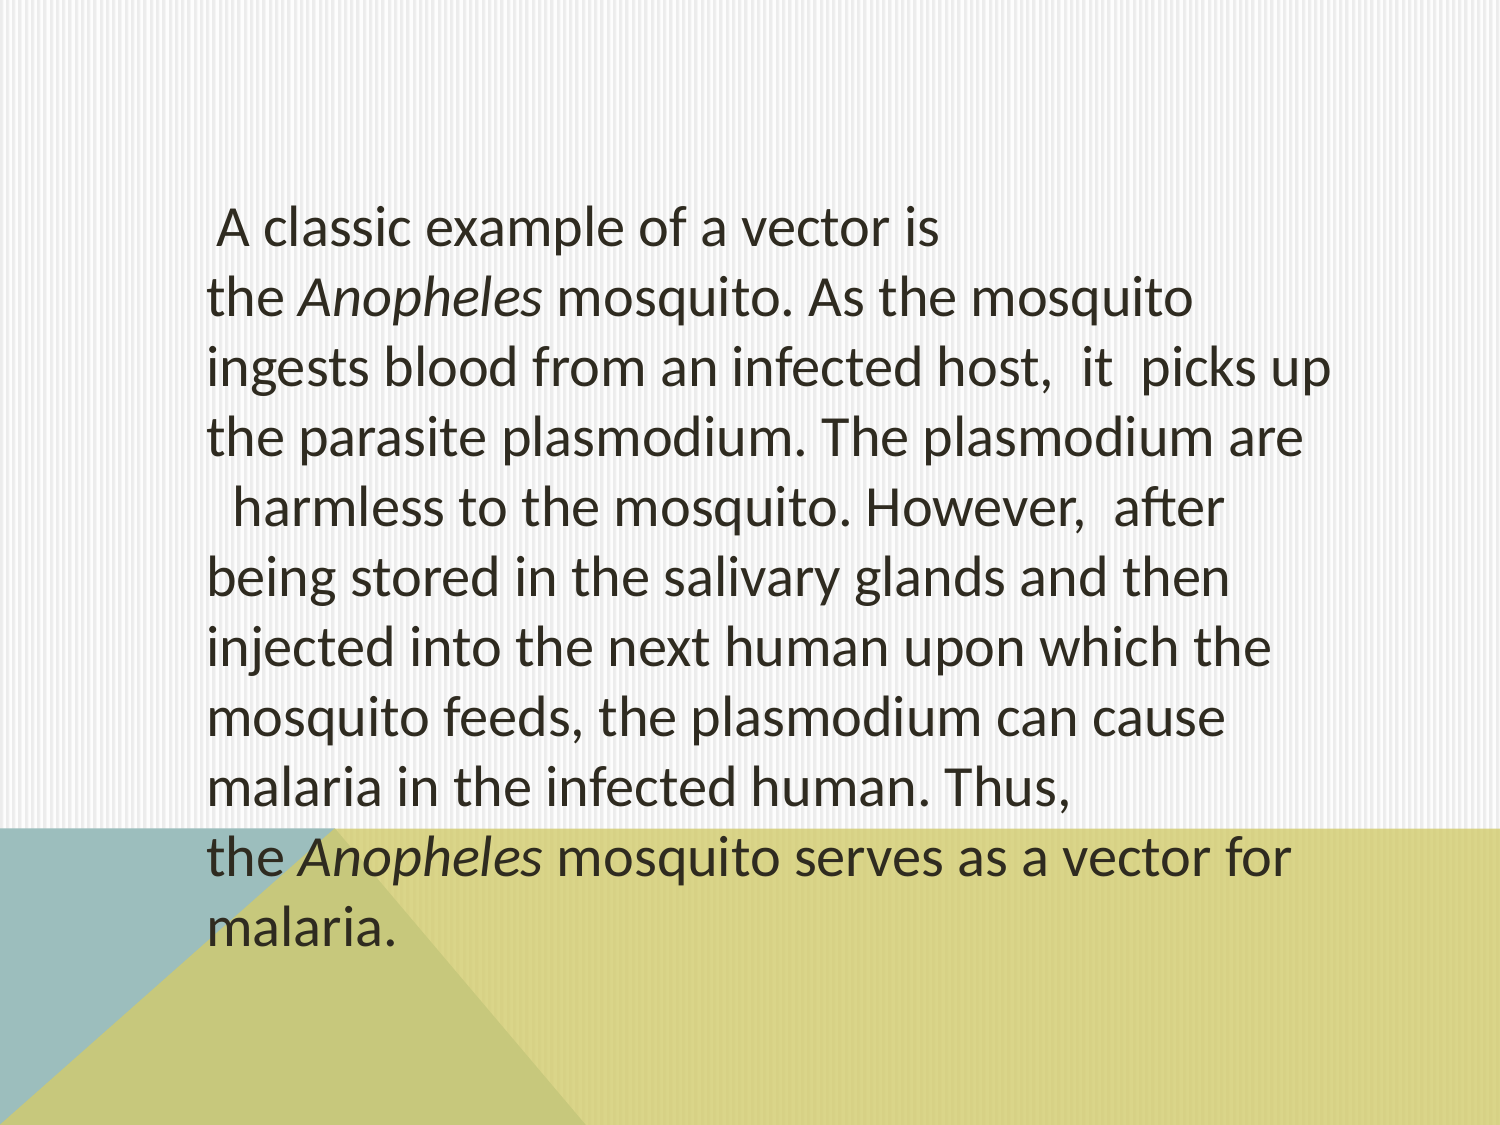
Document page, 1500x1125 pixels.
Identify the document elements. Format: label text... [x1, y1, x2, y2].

list A classic example of a vector is the Anopheles mosquito. As the mosquito ingests blood from an infected host, it picks up the parasite plasmodium. The plasmodium are harmless to the mosquito. However, after being stored in the salivary glands and then injected into the next human upon which the mosquito feeds, the plasmodium can cause malaria in the infected human. Thus, the Anopheles mosquito serves as a vector for malaria. [135, 180, 1369, 768]
